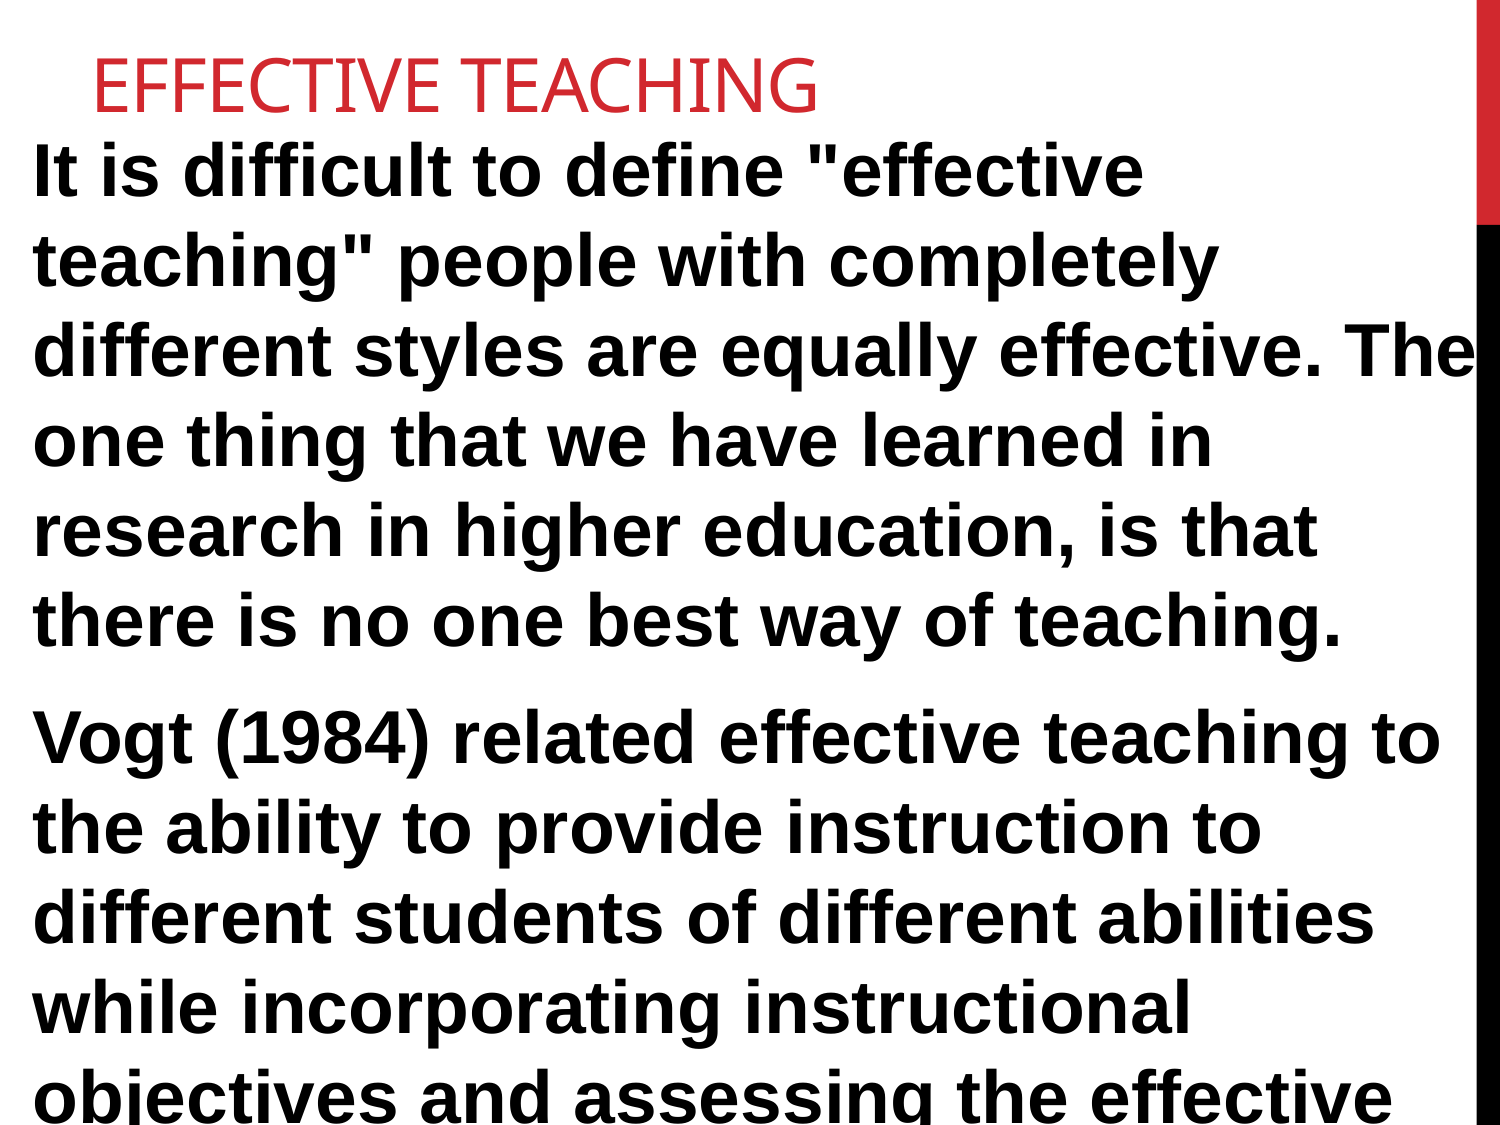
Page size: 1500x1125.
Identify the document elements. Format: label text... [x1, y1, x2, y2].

title Effective Teaching [75, 7, 1425, 113]
list It is difficult to define "effective teaching" people with completely different styles are equally effective. The one thing that we have learned in research in higher education, is that there is no one best way of teaching. Vogt (1984) related effective teaching to the ability to provide instruction to different students of different abilities while incorporating instructional objectives and assessing the effective learning mode of the students. [17, 113, 1500, 1102]
